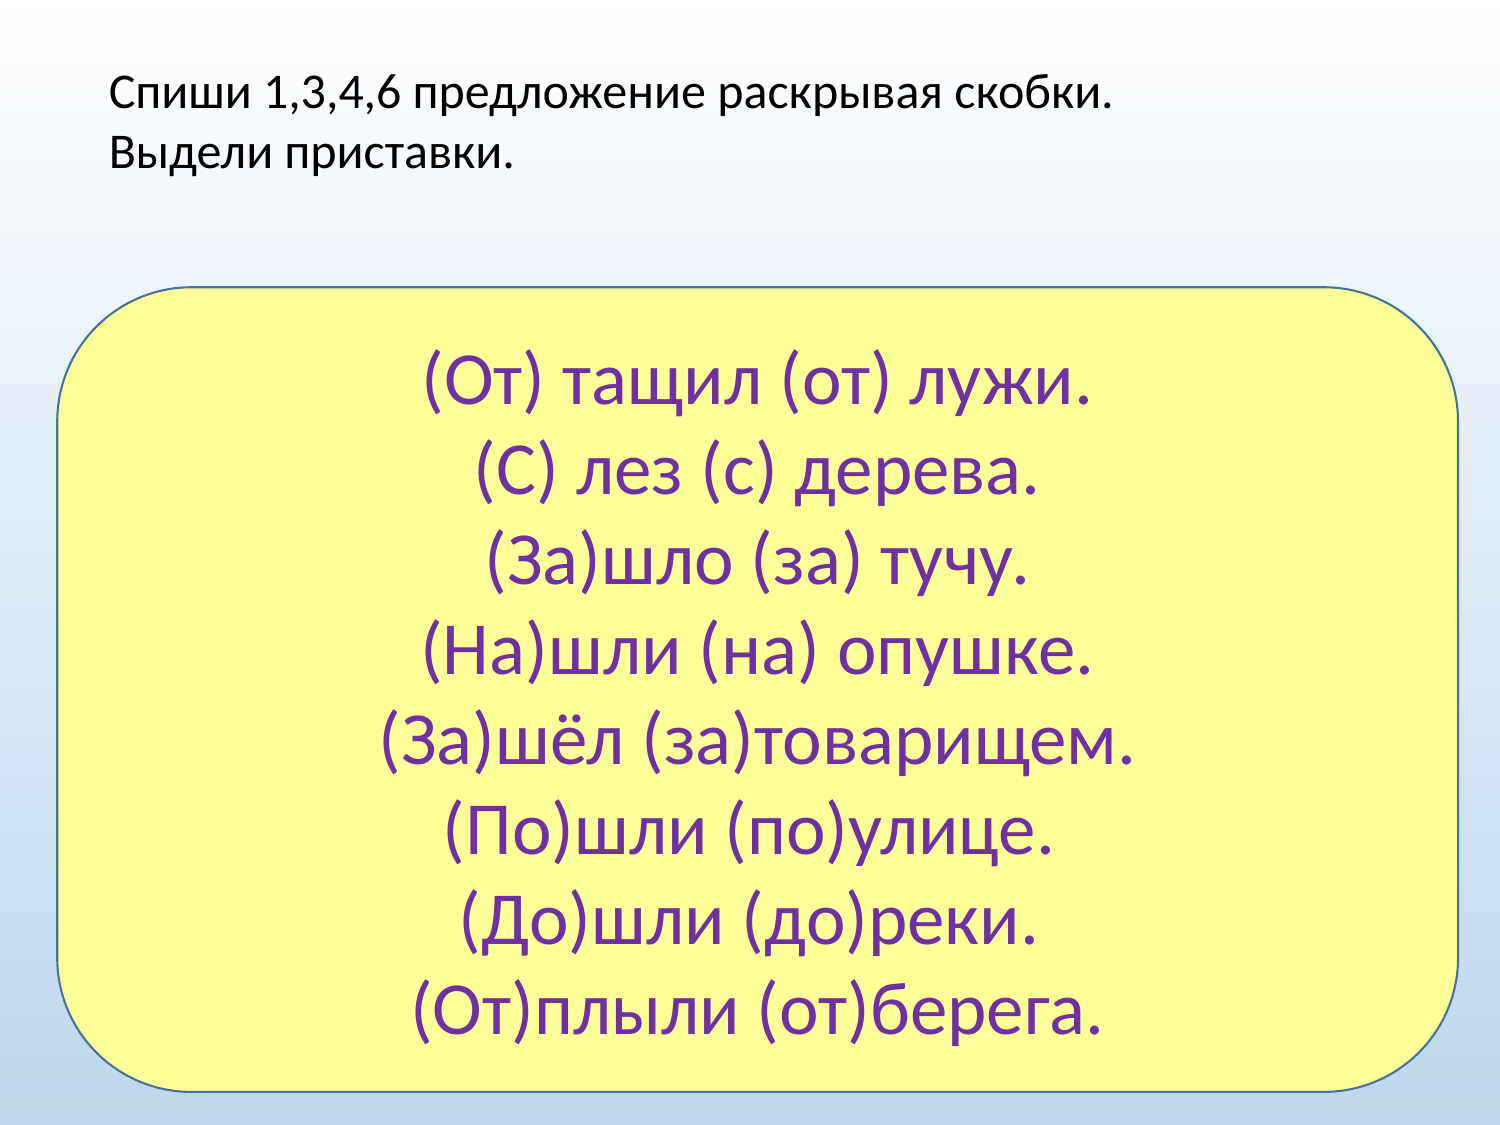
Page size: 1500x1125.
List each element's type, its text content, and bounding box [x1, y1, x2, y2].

text_box Спиши 1,3,4,6 предложение раскрывая скобки. Выдели приставки. [94, 51, 1302, 186]
text_box (От) тащил (от) лужи. (С) лез (с) дерева. (За)шло (за) тучу. (На)шли (на) опушке. (За)шёл (за)товарищем. (По)шли (по)улице. (До)шли (до)реки. (От)плыли (от)берега. [56, 286, 1460, 1093]
